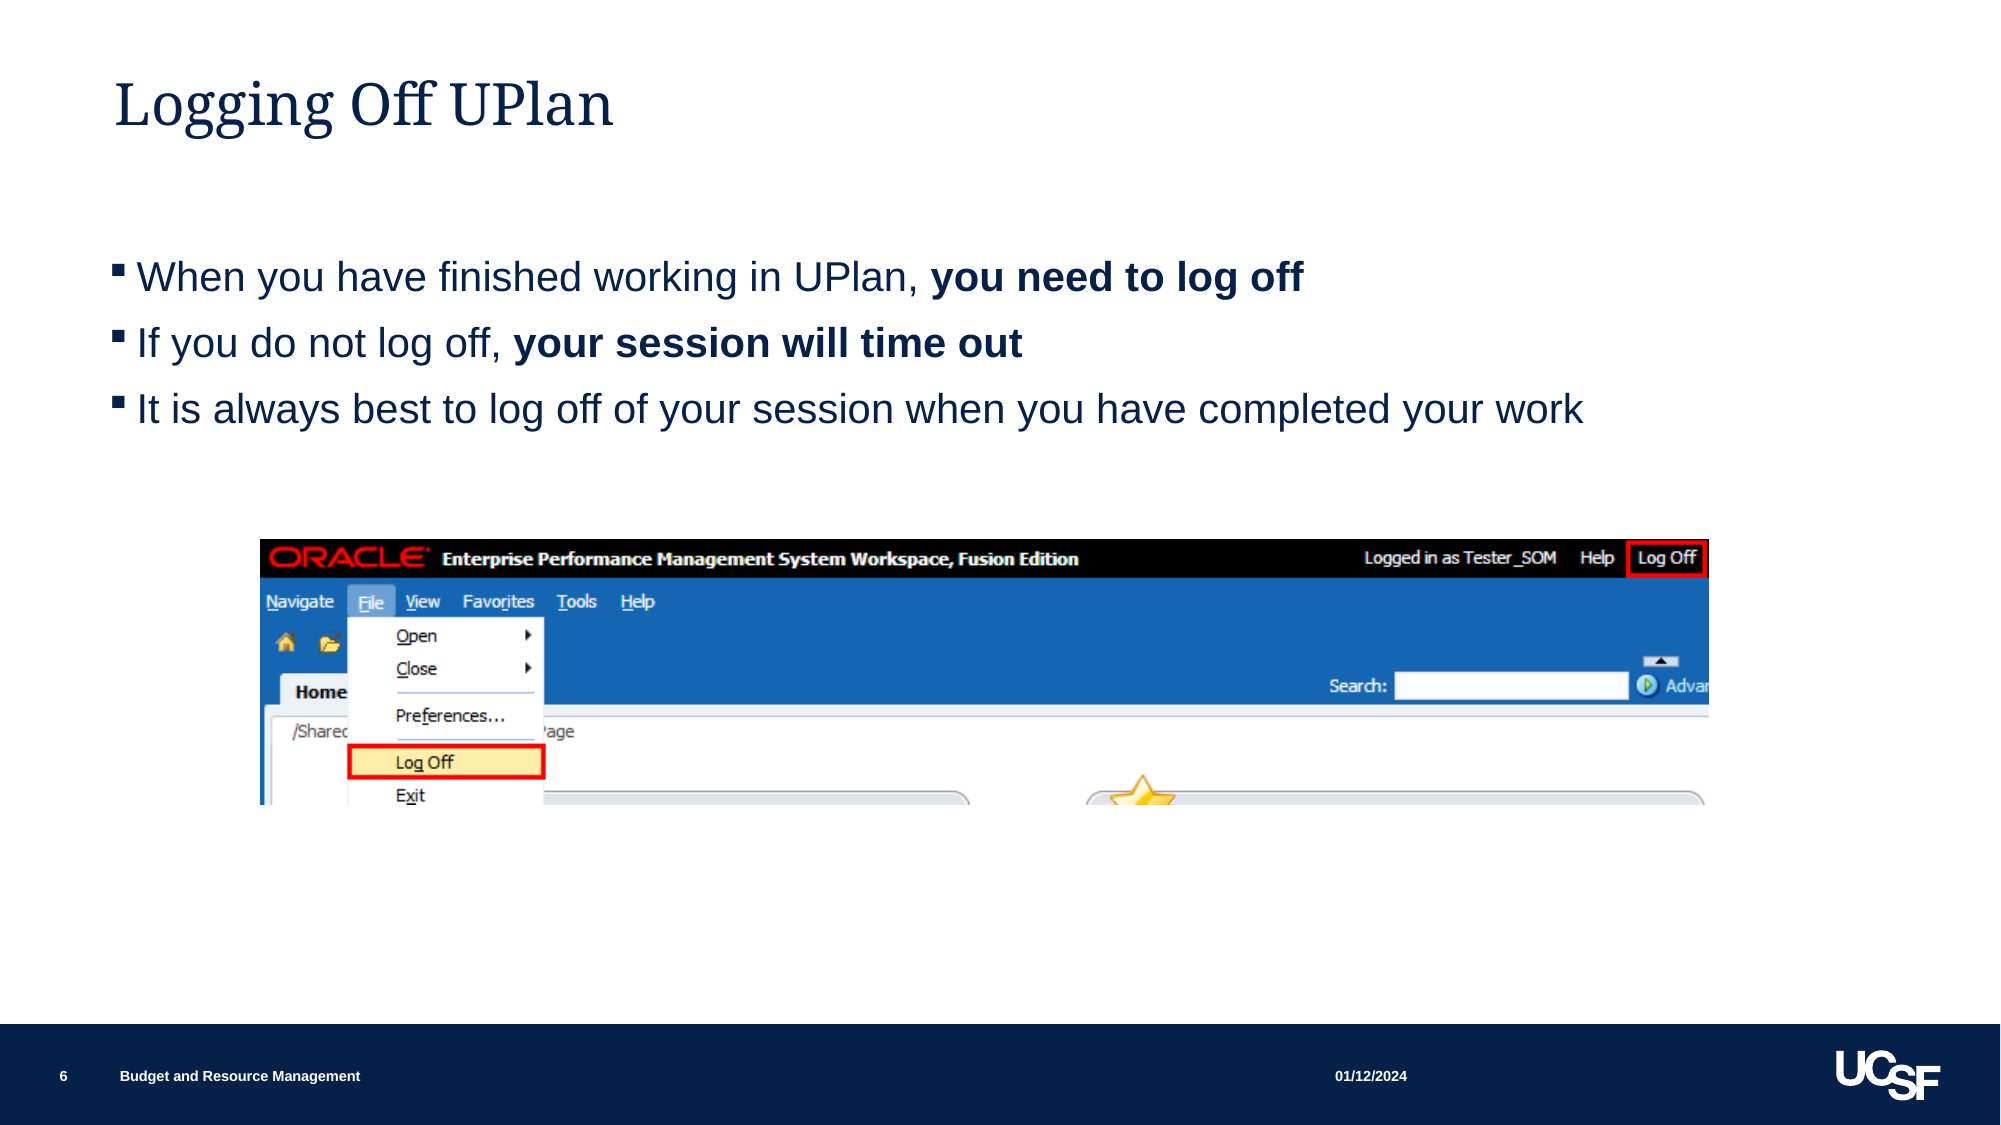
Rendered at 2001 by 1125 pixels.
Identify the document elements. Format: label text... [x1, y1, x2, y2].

footer Budget and Resource Management [119, 1061, 1063, 1084]
list When you have finished working in UPlan, you need to log off If you do not log off, your session will time out It is always best to log off of your session when you have completed your work [94, 247, 1915, 906]
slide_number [1335, 1058, 1538, 1084]
slide_number 6 [59, 1058, 114, 1085]
title Logging Off UPlan [99, 69, 1870, 146]
picture [260, 539, 1710, 806]
